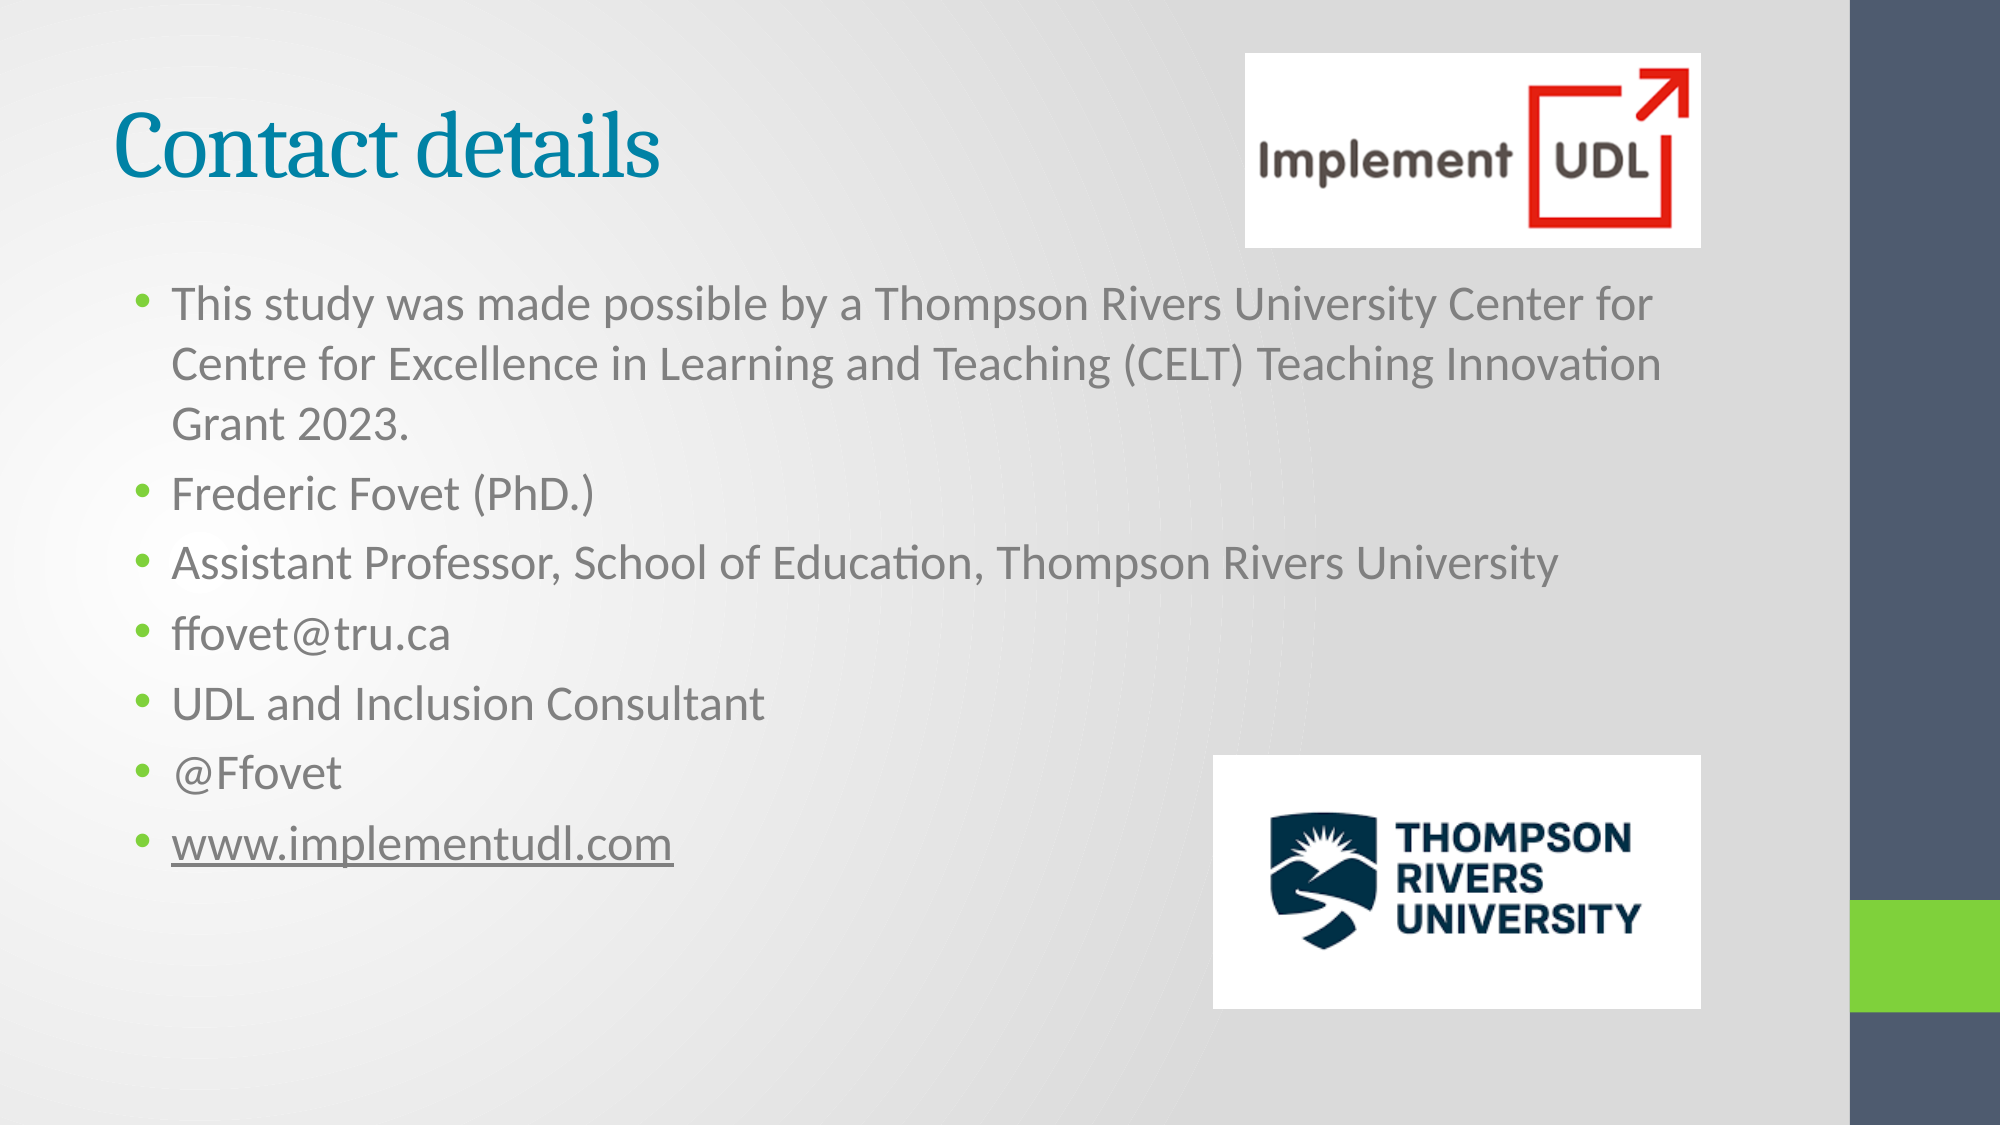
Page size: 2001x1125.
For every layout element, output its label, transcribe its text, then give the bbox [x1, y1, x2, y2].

picture [1212, 755, 1702, 1010]
picture [1245, 52, 1702, 248]
list This study was made possible by a Thompson Rivers University Center for Centre for Excellence in Learning and Teaching (CELT) Teaching Innovation Grant 2023. Frederic Fovet (PhD.) Assistant Professor, School of Education, Thompson Rivers University ffovet@tru.ca UDL and Inclusion Consultant @Ffovet www.implementudl.com [99, 262, 1767, 1050]
title Contact details [99, 45, 1767, 233]
